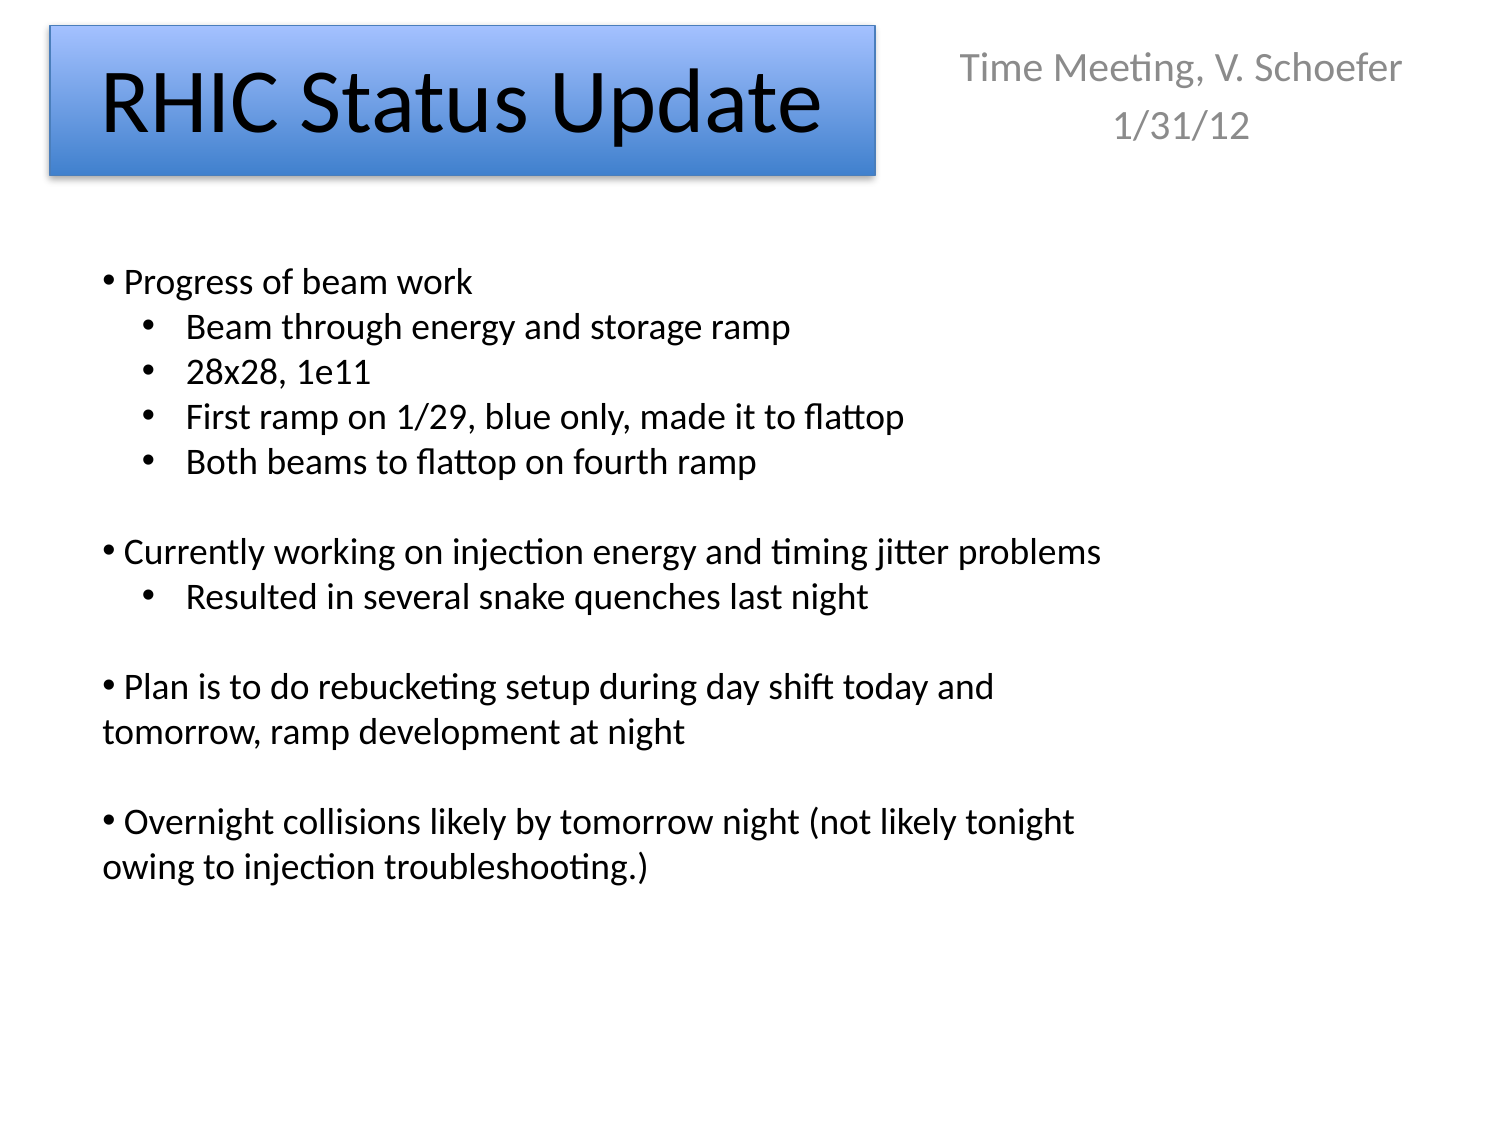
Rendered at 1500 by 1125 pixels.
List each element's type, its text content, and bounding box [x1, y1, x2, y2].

subtitle Time Meeting, V. Schoefer 1/31/12 [912, 31, 1450, 320]
text_box Progress of beam work Beam through energy and storage ramp 28x28, 1e11 First ramp on 1/29, blue only, made it to flattop Both beams to flattop on fourth ramp Currently working on injection energy and timing jitter problems Resulted in several snake quenches last night Plan is to do rebucketing setup during day shift today and tomorrow, ramp development at night Overnight collisions likely by tomorrow night (not likely tonight owing to injection troubleshooting.) [87, 249, 1163, 895]
title RHIC Status Update [0, 0, 938, 217]
